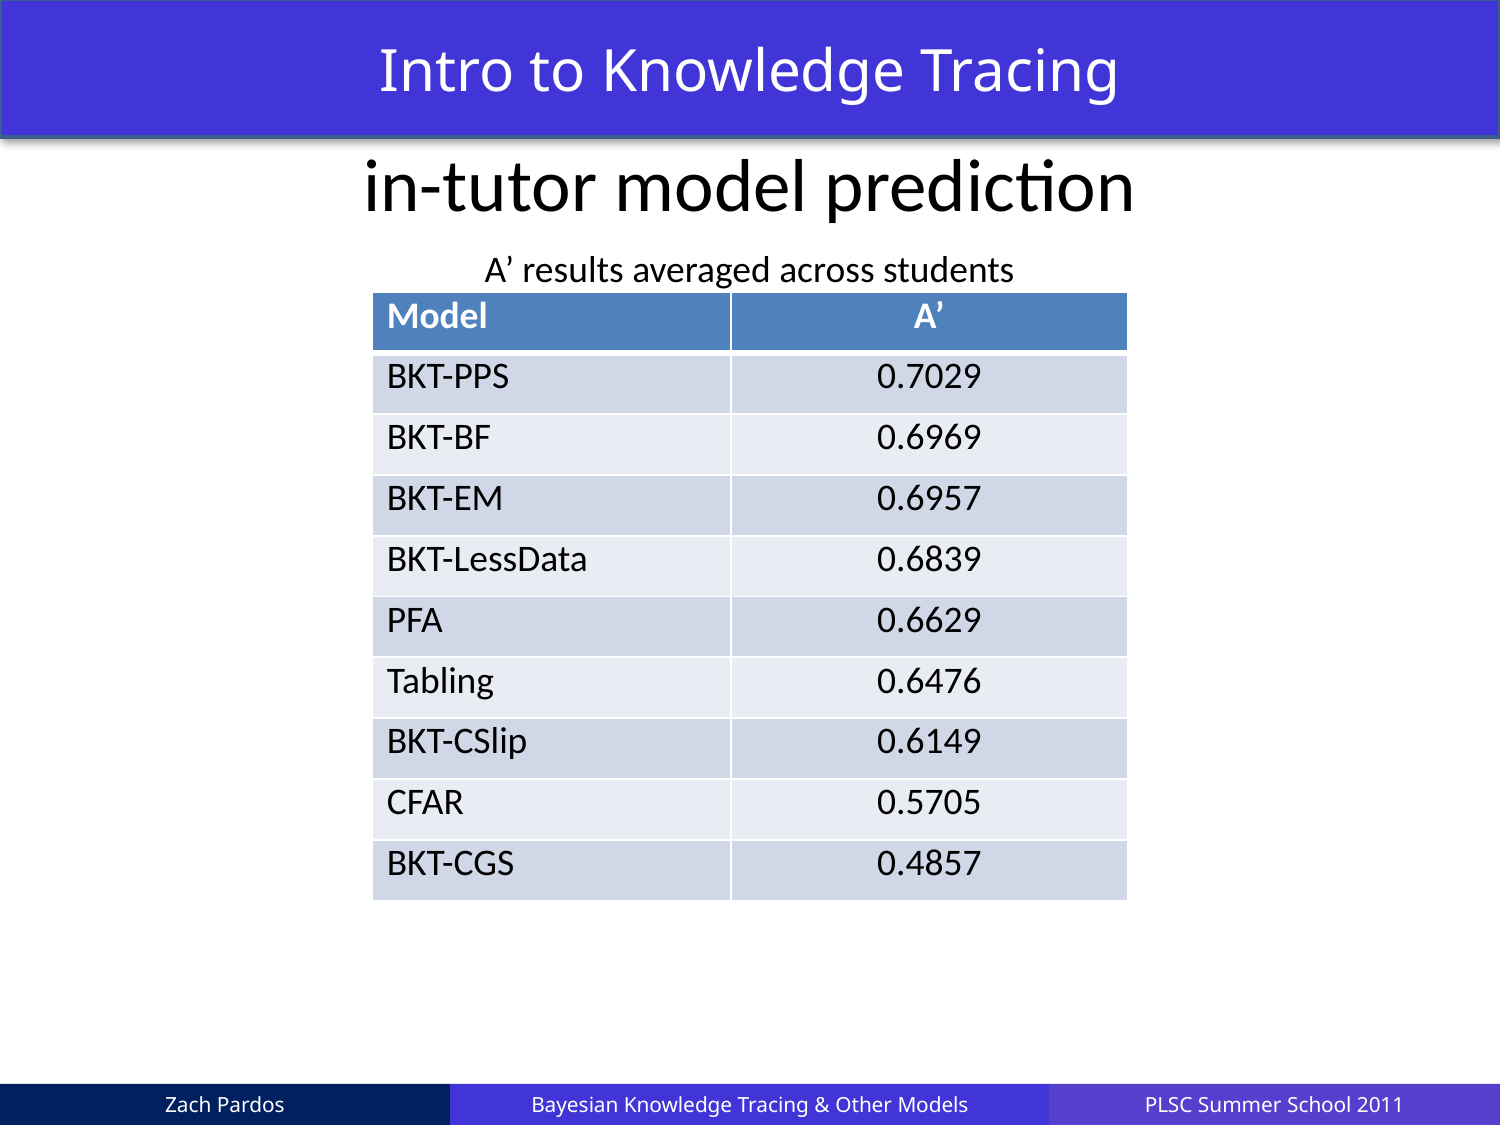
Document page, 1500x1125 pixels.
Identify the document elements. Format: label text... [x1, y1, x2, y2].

table_cell BKT-CGS [373, 841, 730, 900]
table_cell 0.6969 [732, 415, 1127, 474]
table_cell 0.6839 [732, 537, 1127, 596]
table_cell 0.6476 [732, 658, 1127, 717]
table_cell CFAR [373, 780, 730, 839]
text_box PLSC Summer School 2011 [1048, 1083, 1500, 1125]
table_cell BKT-PPS [373, 356, 730, 413]
text_box Bayesian Knowledge Tracing & Other Models [450, 1083, 1048, 1125]
table_cell 0.6629 [732, 597, 1127, 656]
table_cell 0.7029 [732, 356, 1127, 413]
table_header A’ [732, 293, 1127, 350]
text_box Zach Pardos [0, 1083, 450, 1125]
table_cell 0.4857 [732, 841, 1127, 900]
table_cell PFA [373, 597, 730, 656]
table_cell BKT-CSlip [373, 719, 730, 778]
table_header Model [373, 293, 730, 350]
text_box Intro to Knowledge Tracing [0, 0, 1500, 139]
table_cell BKT-EM [373, 476, 730, 535]
text_box A’ results averaged across students [469, 237, 1031, 298]
table_cell BKT-BF [373, 415, 730, 474]
table_cell 0.6149 [732, 719, 1127, 778]
table_cell BKT-LessData [373, 537, 730, 596]
table_cell 0.5705 [732, 780, 1127, 839]
table_cell 0.6957 [732, 476, 1127, 535]
table_cell Tabling [373, 658, 730, 717]
text_box Results in-tutor model prediction [0, 146, 1500, 252]
